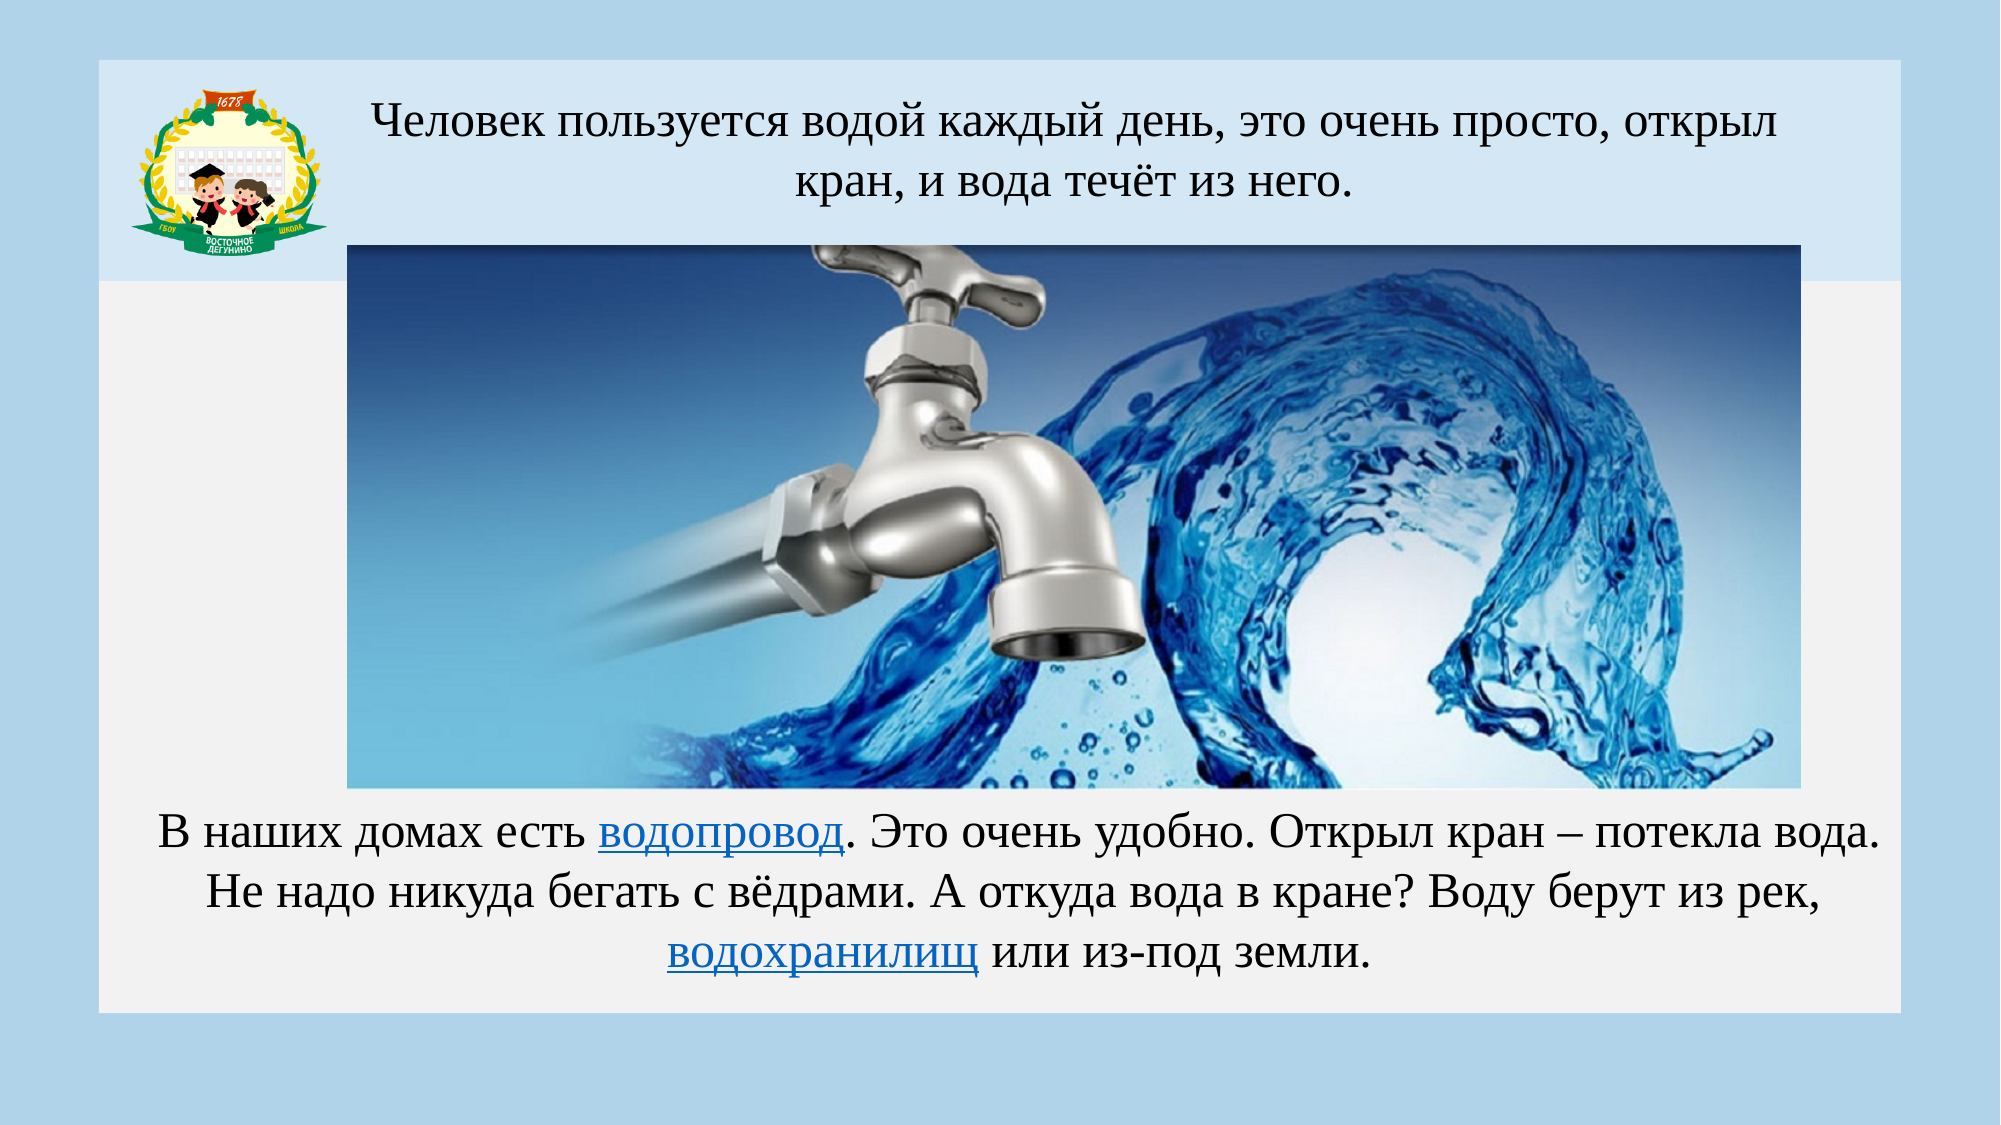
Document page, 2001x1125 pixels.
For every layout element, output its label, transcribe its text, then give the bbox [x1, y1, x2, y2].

text_box В наших домах есть водопровод. Это очень удобно. Открыл кран – потекла вода. Не надо никуда бегать с вёдрами. А откуда вода в кране? Воду берут из рек, водохранилищ или из-под земли. [133, 790, 1906, 985]
picture [131, 89, 327, 256]
picture [347, 245, 1801, 791]
text_box Человек пользуется водой каждый день, это очень просто, открыл кран, и вода течёт из него. [347, 78, 1801, 214]
